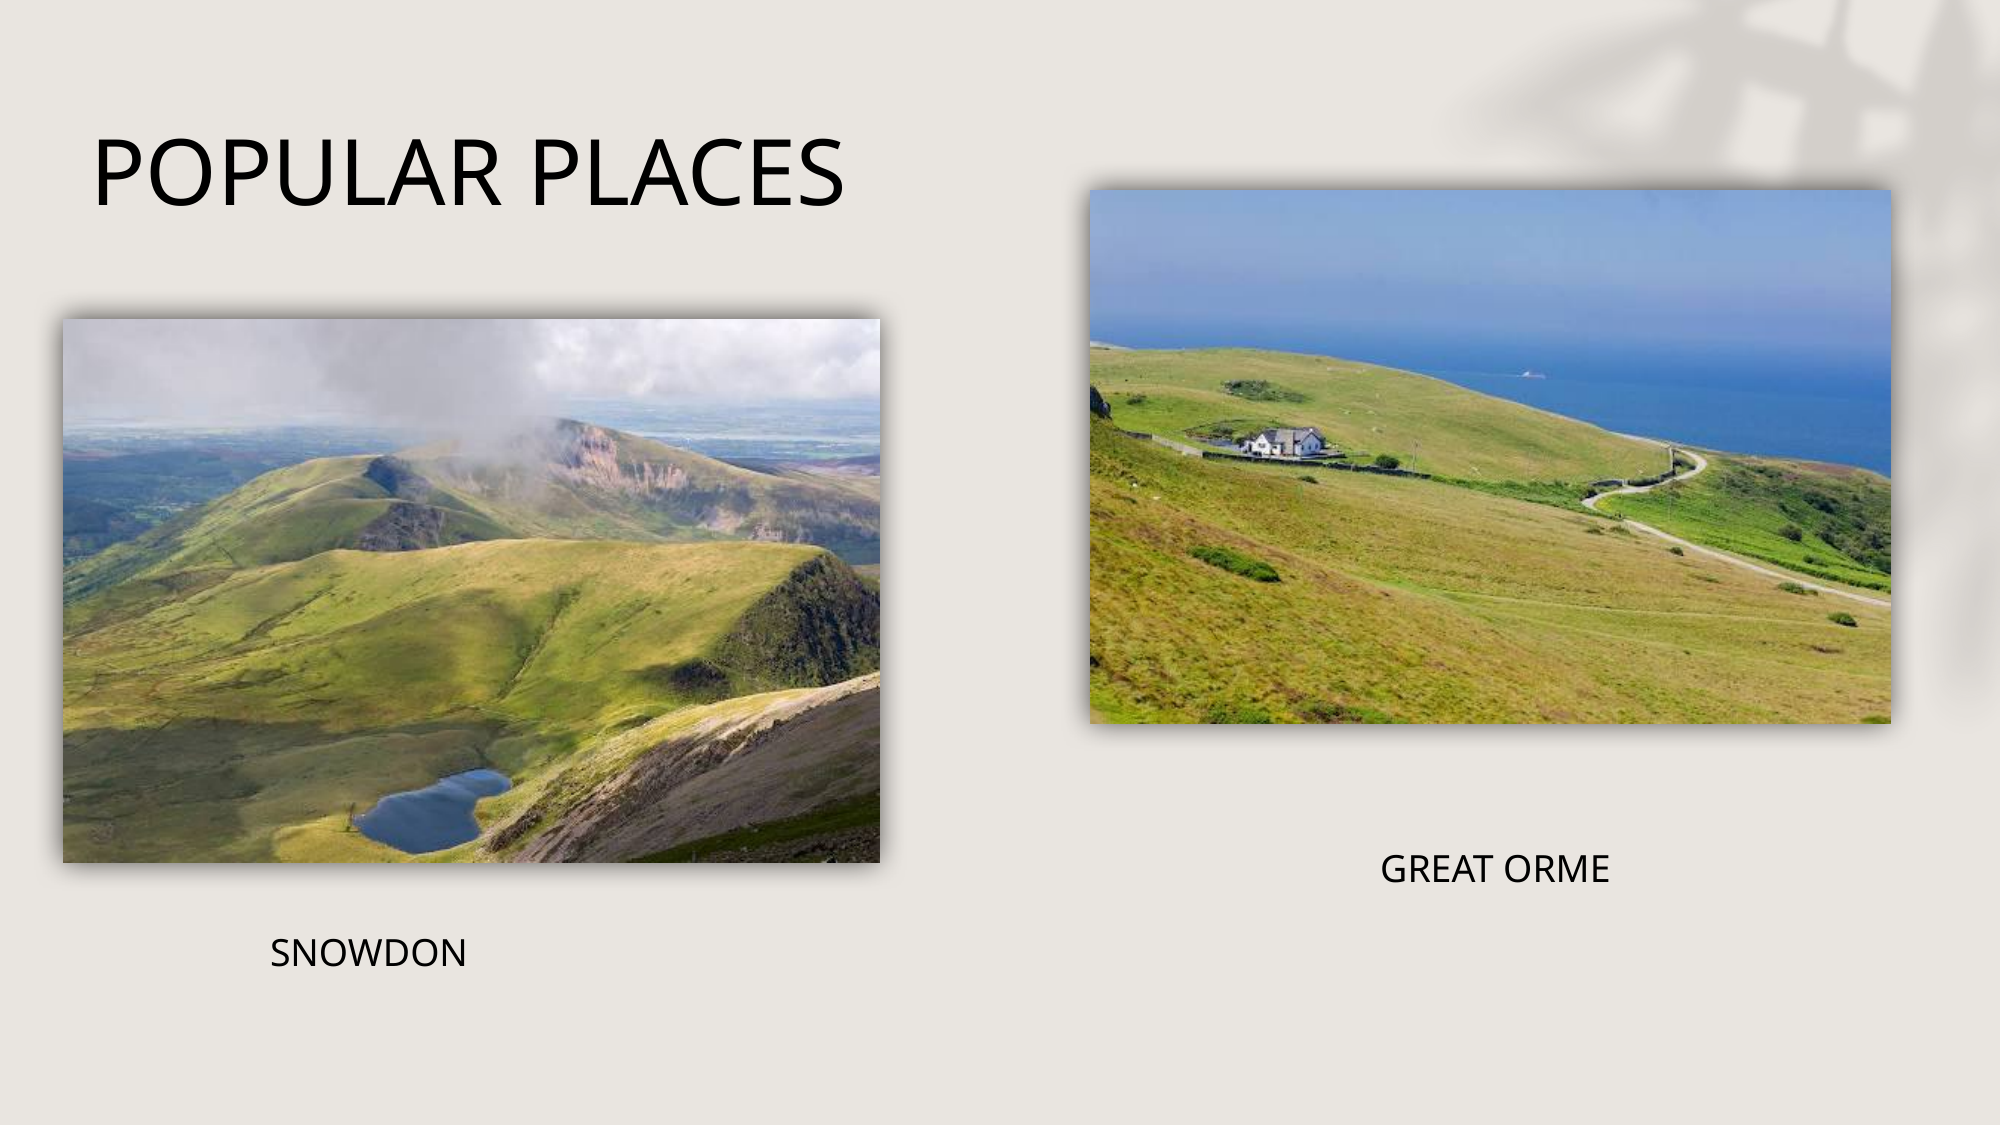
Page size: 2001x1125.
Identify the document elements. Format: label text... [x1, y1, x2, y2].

text_box SNOWDON [255, 921, 819, 981]
picture [1090, 190, 1891, 724]
text_box GREAT ORME [1365, 837, 2000, 898]
title POPULAR PLACES [75, 60, 1863, 278]
picture [63, 319, 880, 863]
